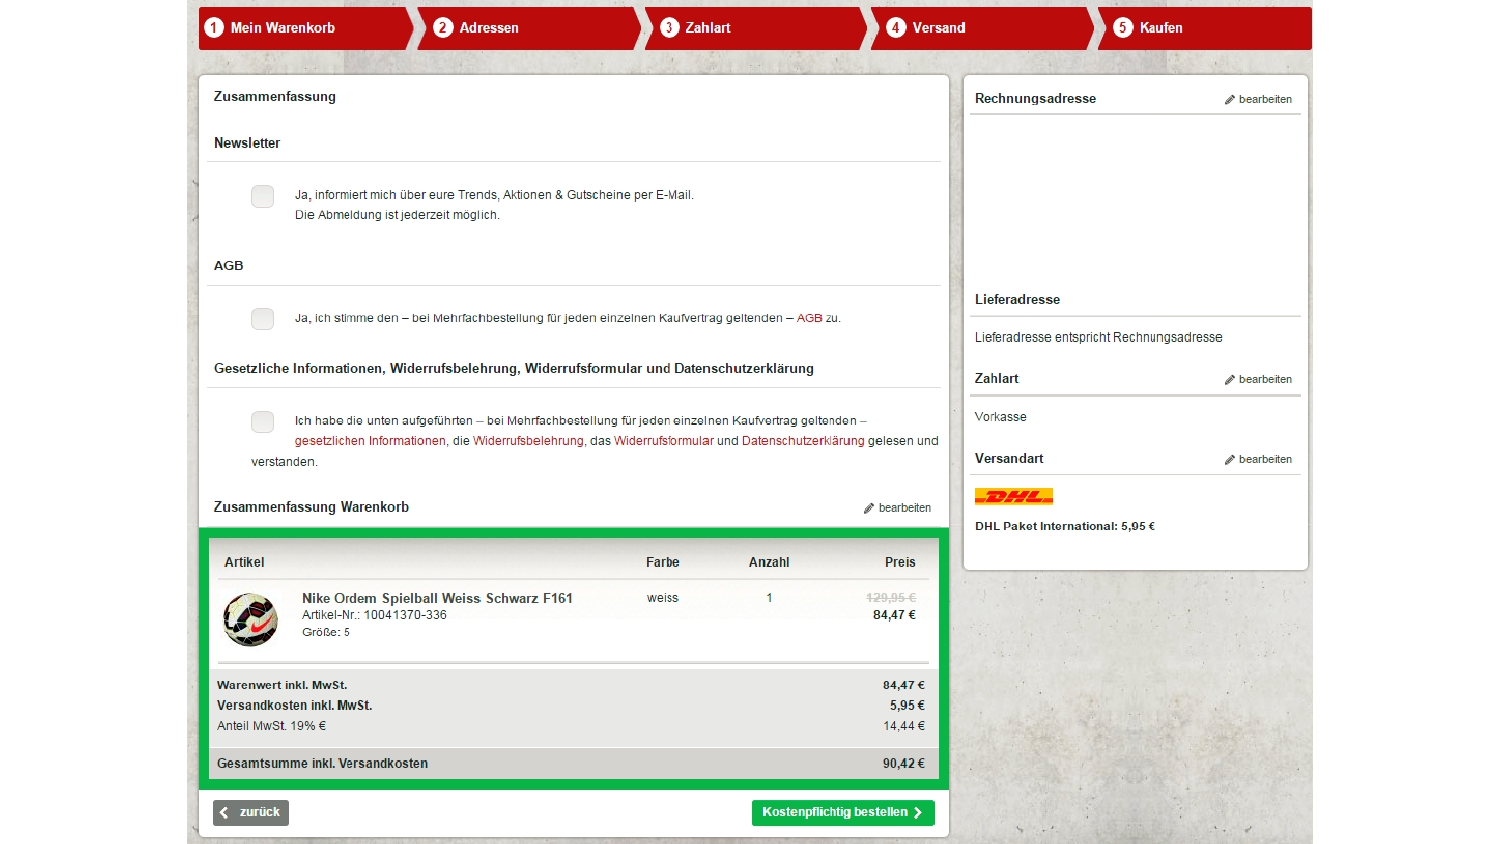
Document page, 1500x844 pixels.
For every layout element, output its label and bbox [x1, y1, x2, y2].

picture [187, 0, 1313, 844]
